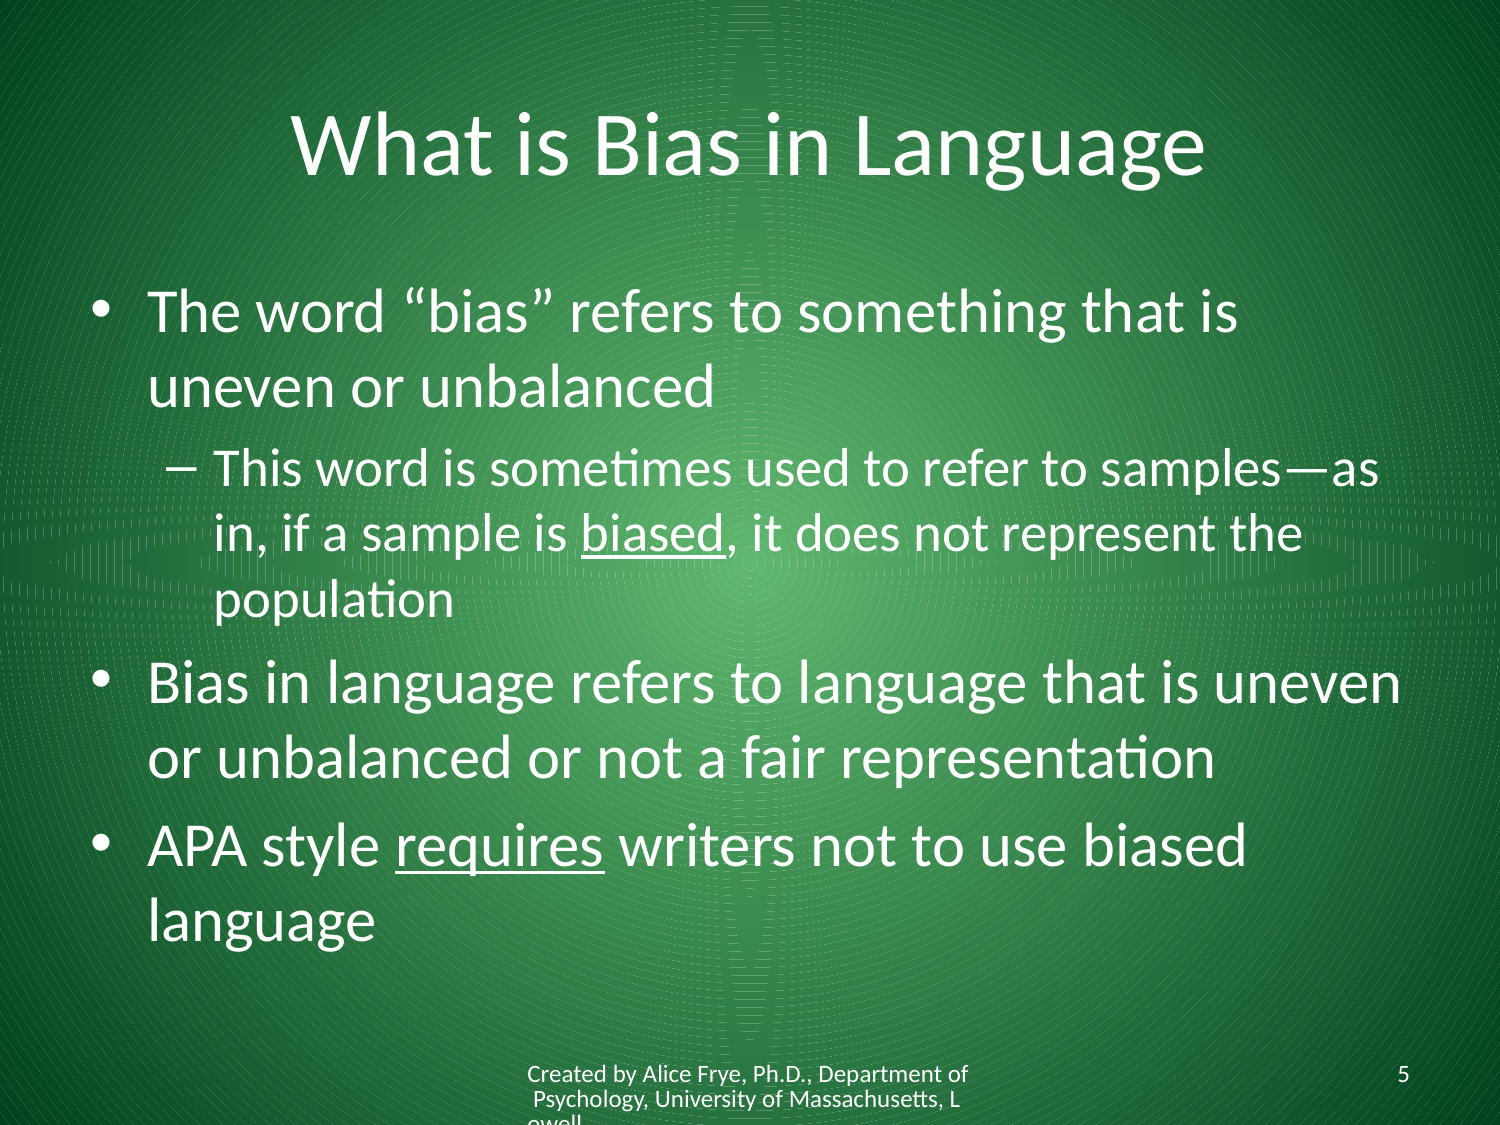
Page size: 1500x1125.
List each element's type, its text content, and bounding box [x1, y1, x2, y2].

list The word “bias” refers to something that is uneven or unbalanced This word is sometimes used to refer to samples—as in, if a sample is biased, it does not represent the population Bias in language refers to language that is uneven or unbalanced or not a fair representation APA style requires writers not to use biased language [75, 262, 1425, 1005]
slide_number 5 [1074, 1042, 1425, 1103]
footer Created by Alice Frye, Ph.D., Department of Psychology, University of Massachusetts, Lowell [512, 1042, 988, 1103]
title What is Bias in Language [75, 45, 1425, 233]
